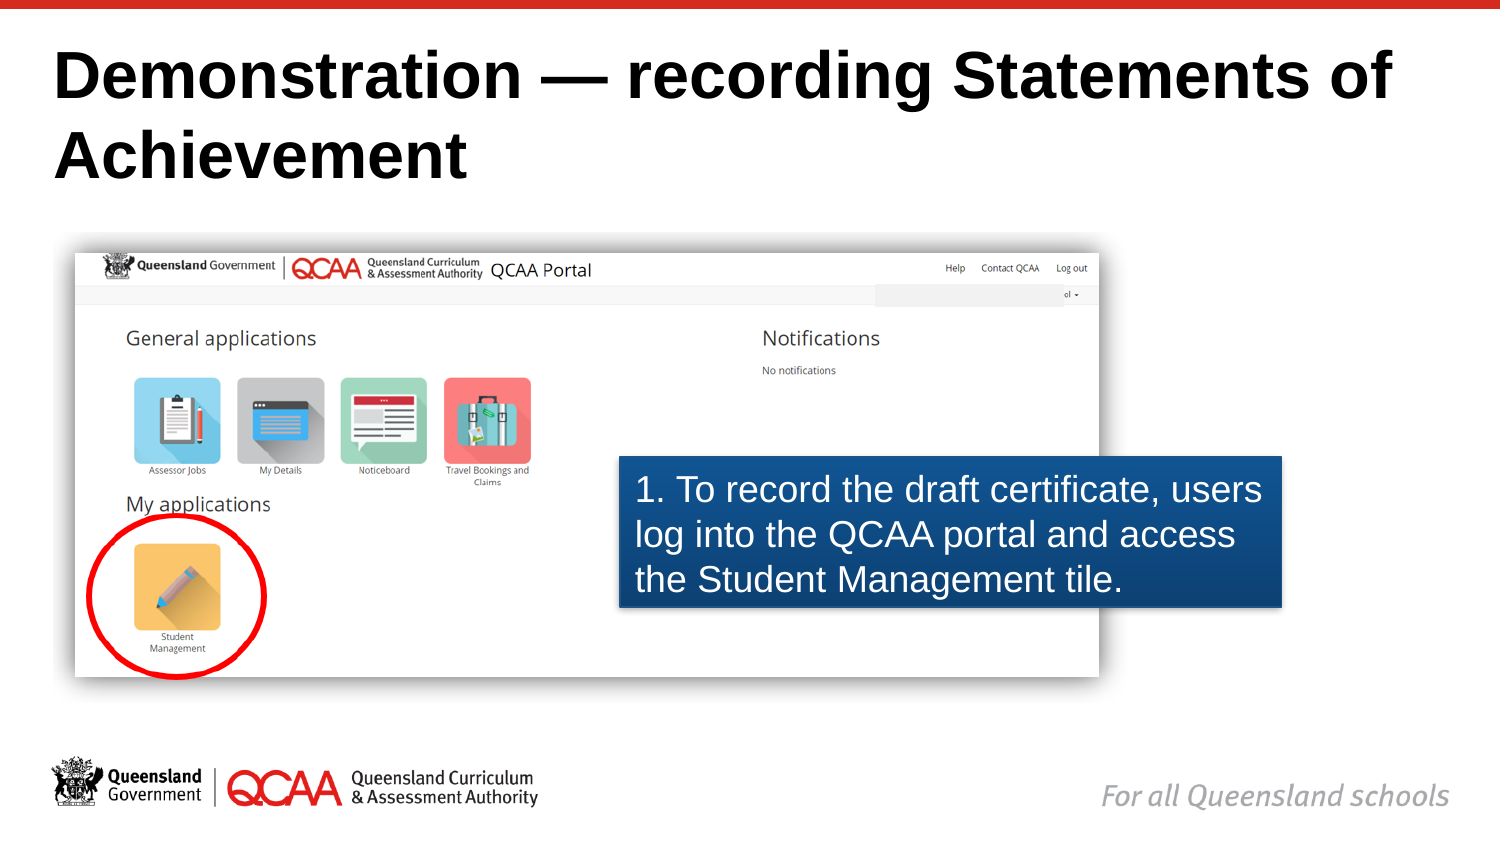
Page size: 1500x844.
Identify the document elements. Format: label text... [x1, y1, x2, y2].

picture [53, 232, 1129, 704]
picture [0, 715, 1500, 844]
text_box 1. To record the draft certificate, users log into the QCAA portal and access the Student Management tile. [1134, 456, 1282, 608]
title Demonstration — recording Statements of Achievement [53, 32, 1447, 87]
